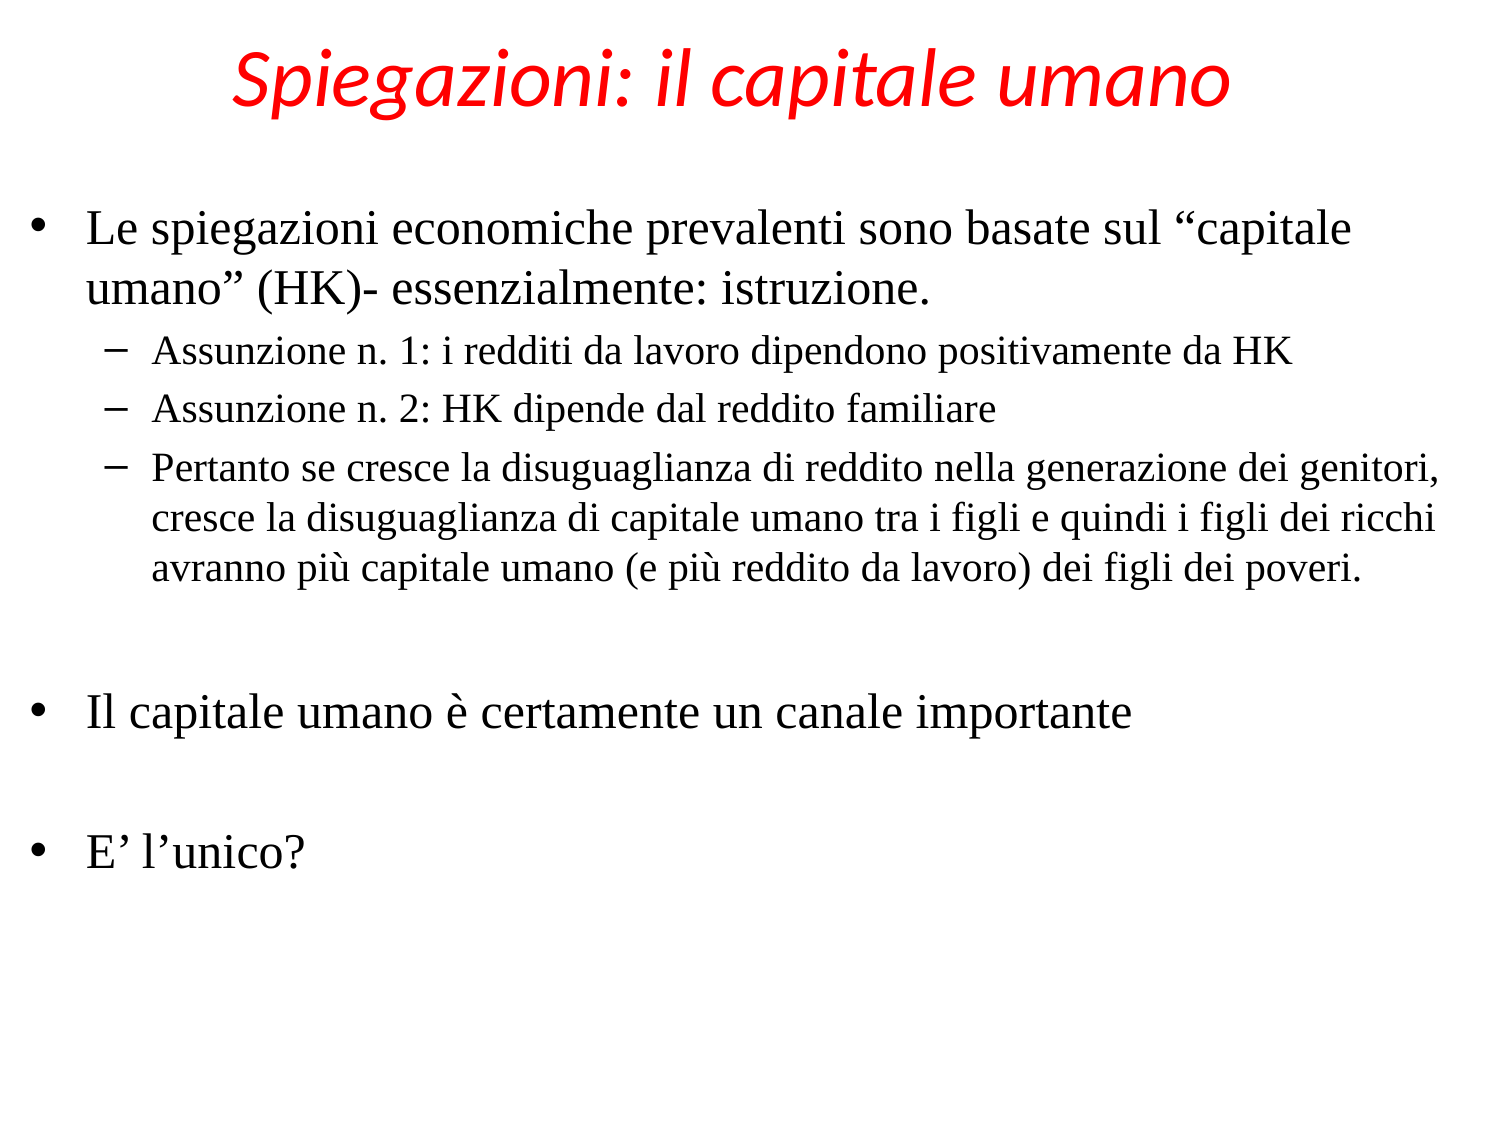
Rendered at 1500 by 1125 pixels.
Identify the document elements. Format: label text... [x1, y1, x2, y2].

title Spiegazioni: il capitale umano [0, 0, 1467, 146]
list Le spiegazioni economiche prevalenti sono basate sul “capitale umano” (HK)- essenzialmente: istruzione. Assunzione n. 1: i redditi da lavoro dipendono positivamente da HK Assunzione n. 2: HK dipende dal reddito familiare Pertanto se cresce la disuguaglianza di reddito nella generazione dei genitori, cresce la disuguaglianza di capitale umano tra i figli e quindi i figli dei ricchi avranno più capitale umano (e più reddito da lavoro) dei figli dei poveri. Il capitale umano è certamente un canale importante E’ l’unico? [14, 186, 1500, 1073]
